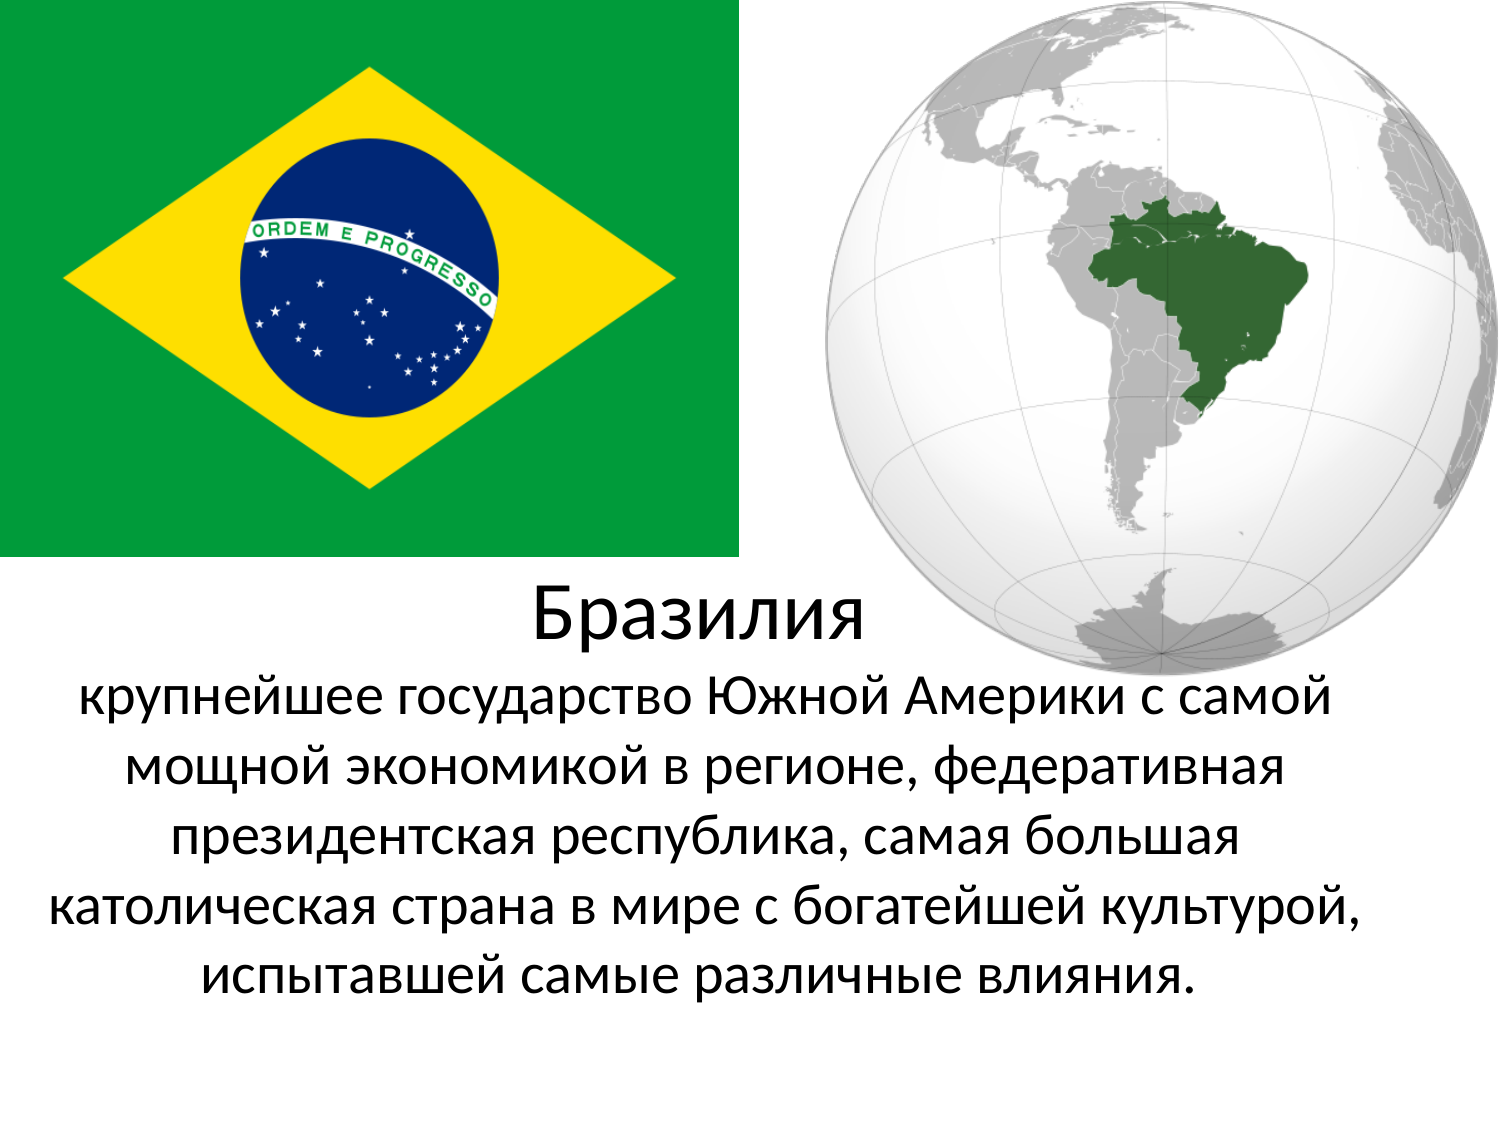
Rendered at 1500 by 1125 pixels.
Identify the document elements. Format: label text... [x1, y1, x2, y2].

picture [0, 0, 739, 557]
picture [823, 0, 1500, 677]
title Бразилия крупнейшее государство Южной Америки с самой мощной экономикой в регионе, федеративная президентская республика, самая большая католическая страна в мире с богатейшей культурой, испытавшей самые различные влияния. [0, 479, 1412, 1083]
